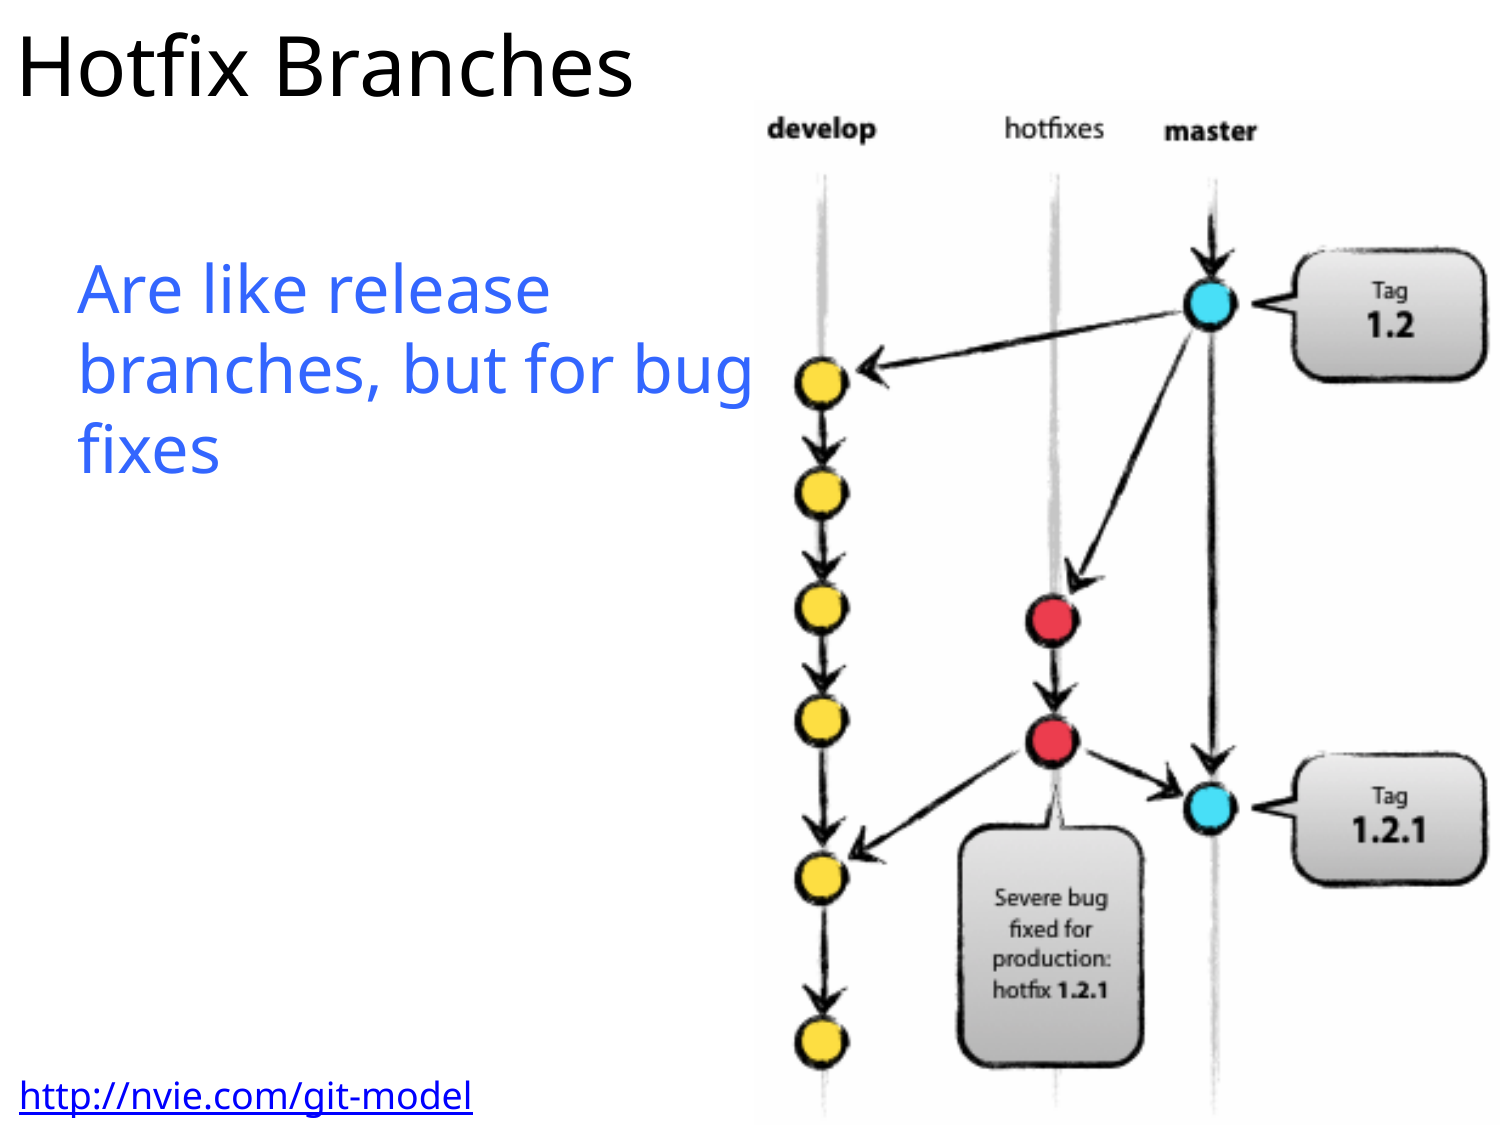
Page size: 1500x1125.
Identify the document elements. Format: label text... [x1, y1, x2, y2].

text_box http://nvie.com/git-model [4, 1064, 489, 1125]
text_box Are like release branches, but for bug fixes [62, 239, 749, 495]
title Hotfix Branches [0, 0, 1350, 127]
picture [754, 100, 1500, 1125]
